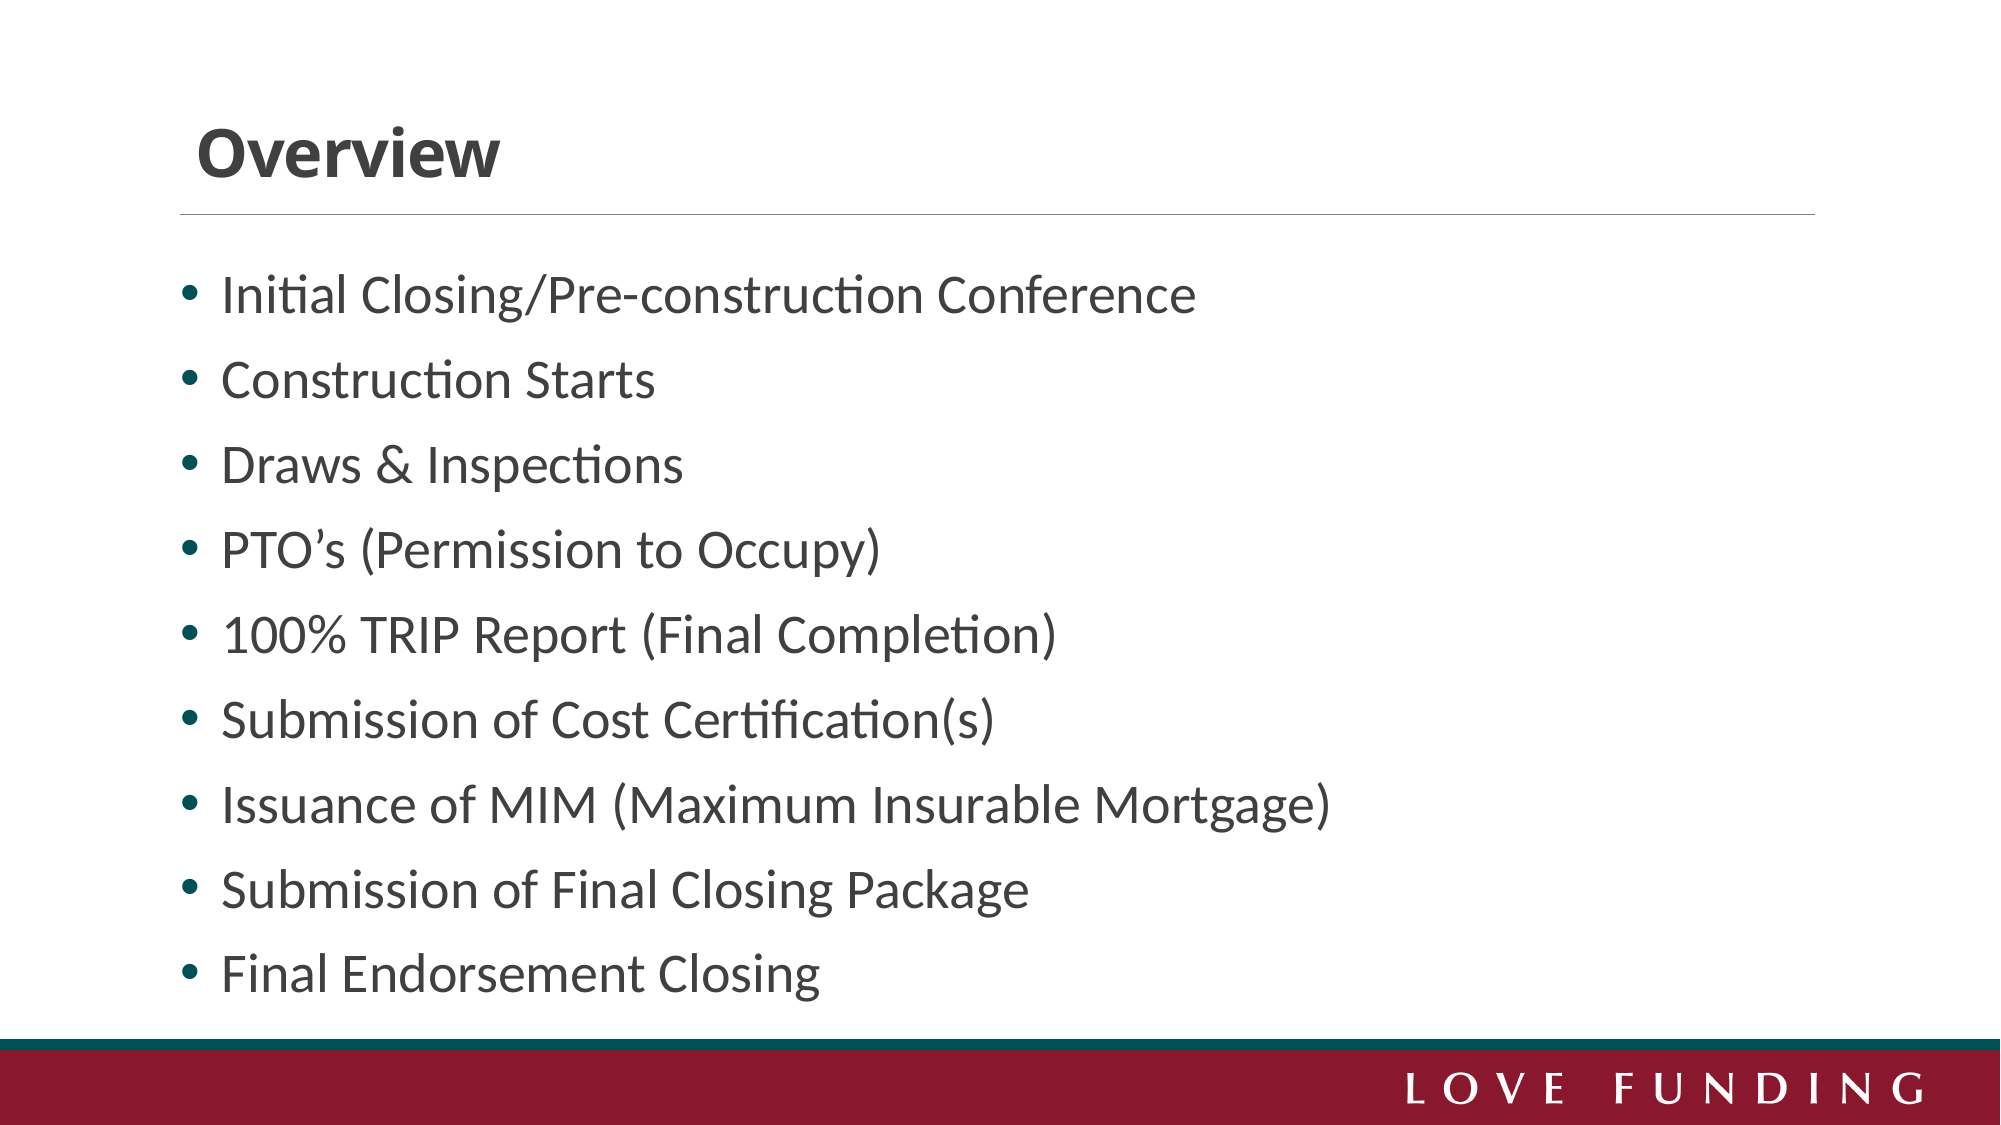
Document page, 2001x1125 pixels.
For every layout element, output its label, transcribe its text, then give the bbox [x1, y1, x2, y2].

title Overview [180, 30, 1830, 199]
picture [1382, 1058, 1947, 1116]
list Initial Closing/Pre-construction Conference Construction Starts Draws & Inspections PTO’s (Permission to Occupy) 100% TRIP Report (Final Completion) Submission of Cost Certification(s) Issuance of MIM (Maximum Insurable Mortgage) Submission of Final Closing Package Final Endorsement Closing [180, 257, 1830, 1019]
